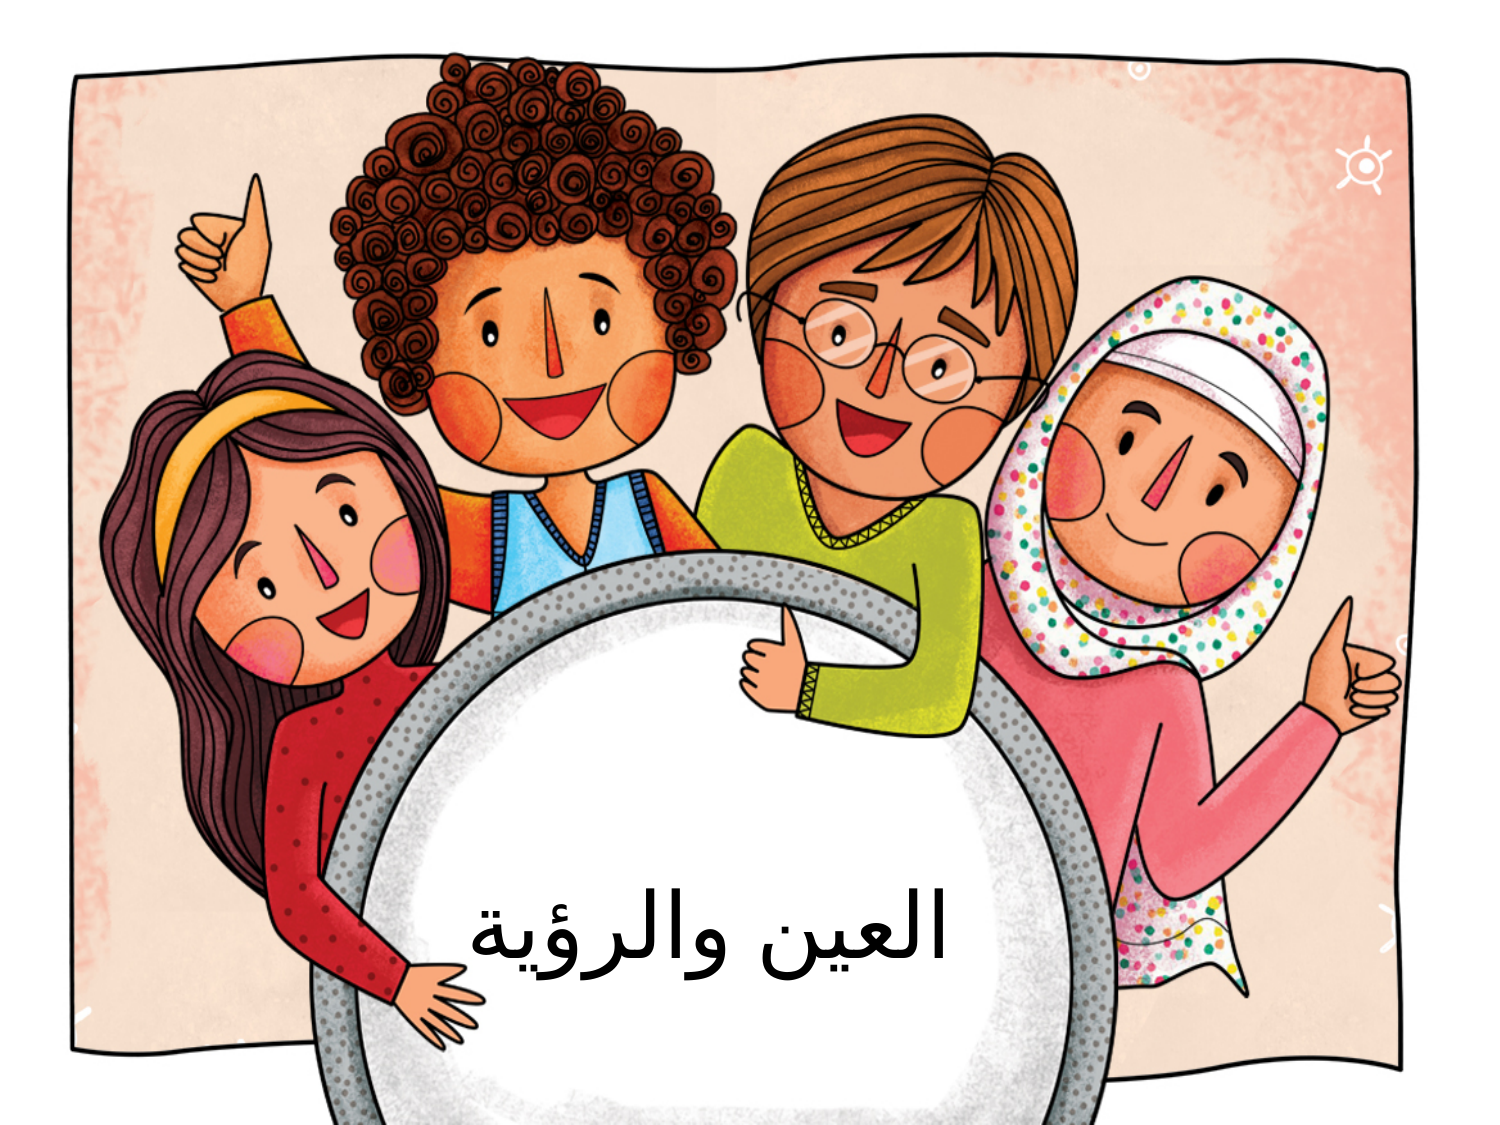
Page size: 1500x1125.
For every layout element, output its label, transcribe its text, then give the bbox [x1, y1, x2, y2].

picture [0, 0, 1500, 1125]
title العين والرؤية [400, 740, 1018, 1104]
